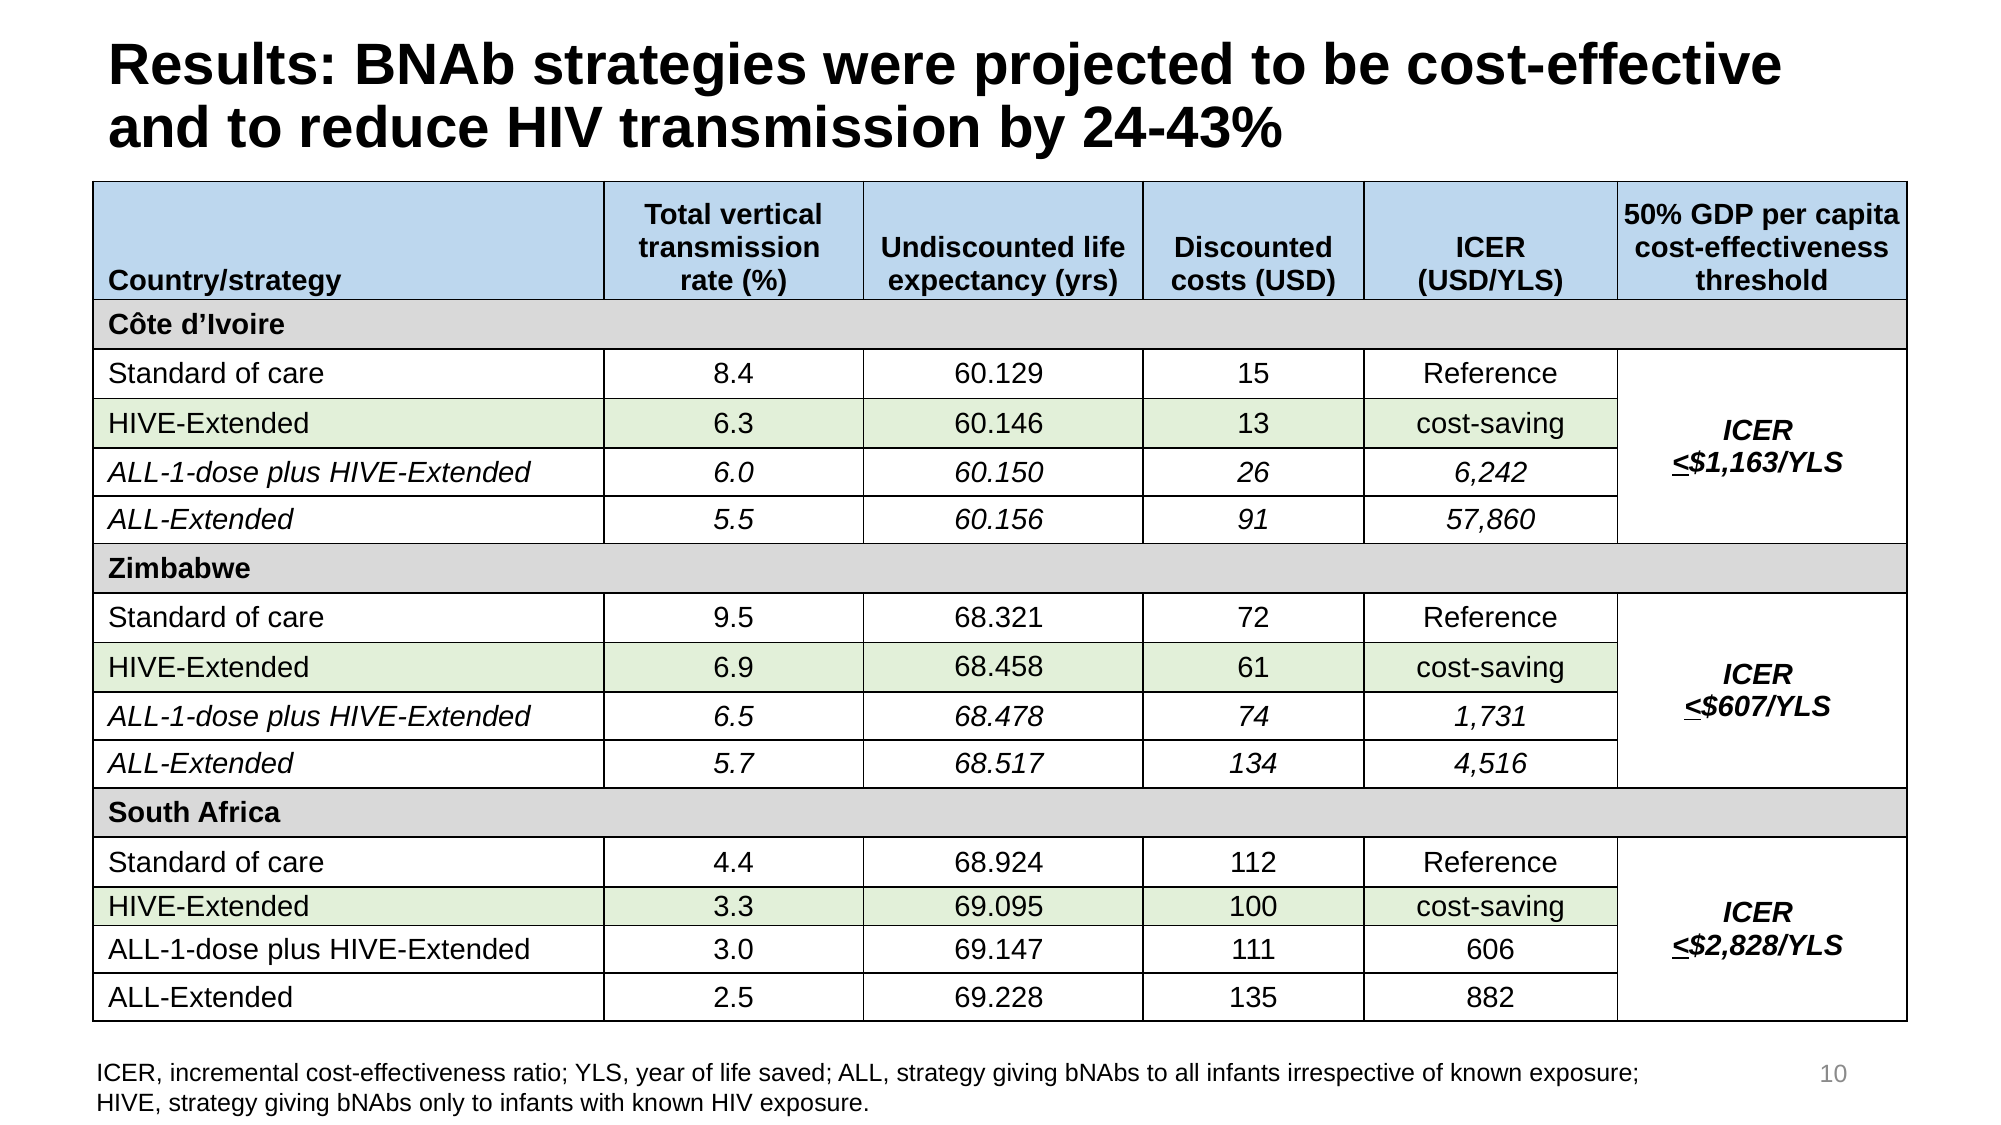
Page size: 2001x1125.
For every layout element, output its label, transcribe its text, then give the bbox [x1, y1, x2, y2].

table_cell 134 [1144, 741, 1363, 787]
table_cell 69.095 [864, 888, 1142, 925]
table_cell 69.147 [864, 926, 1142, 972]
table_cell Standard of care [94, 350, 603, 398]
table_cell 4,516 [1365, 741, 1617, 787]
table_cell HIVE-Extended [94, 643, 603, 691]
table_cell 3.0 [605, 926, 863, 972]
table_header 50% GDP per capita cost-effectiveness threshold [1618, 182, 1906, 299]
table_cell 606 [1365, 926, 1617, 972]
table_cell 4.4 [605, 838, 863, 886]
table_cell 112 [1144, 838, 1363, 886]
table_cell Standard of care [94, 838, 603, 886]
table_cell cost-saving [1365, 399, 1617, 447]
table_cell 2.5 [605, 974, 863, 1020]
table_cell ALL-1-dose plus HIVE-Extended [94, 926, 603, 972]
table_cell 26 [1144, 449, 1363, 495]
table_cell Zimbabwe [94, 544, 1906, 592]
table_cell 882 [1365, 974, 1617, 1020]
table_cell Côte d’Ivoire [94, 300, 1906, 348]
table_cell HIVE-Extended [94, 399, 603, 447]
table_cell ALL-Extended [94, 741, 603, 787]
table_cell 13 [1144, 399, 1363, 447]
table_cell 60.156 [864, 497, 1142, 543]
table_cell 5.7 [605, 741, 863, 787]
table_cell 8.4 [605, 350, 863, 398]
table_cell 6.0 [605, 449, 863, 495]
table_cell 15 [1144, 350, 1363, 398]
table_cell 100 [1144, 888, 1363, 925]
table_cell ALL-1-dose plus HIVE-Extended [94, 449, 603, 495]
table_cell cost-saving [1365, 643, 1617, 691]
slide_number 10 [1412, 1042, 1863, 1103]
table_cell 6.9 [605, 643, 863, 691]
table_header Undiscounted life expectancy (yrs) [864, 182, 1142, 299]
table_cell 135 [1144, 974, 1363, 1020]
text_box ICER, incremental cost-effectiveness ratio; YLS, year of life saved; ALL, strategy giving bNAbs to all infants irrespective of known exposure; HIVE, strategy giving bNAbs only to infants with known HIV exposure. [81, 1049, 1666, 1124]
table_cell 6.5 [605, 693, 863, 739]
table_cell 61 [1144, 643, 1363, 691]
table_cell ALL-1-dose plus HIVE-Extended [94, 693, 603, 739]
table_cell 68.478 [864, 693, 1142, 739]
table_cell 74 [1144, 693, 1363, 739]
table_cell ALL-Extended [94, 974, 603, 1020]
table_cell Reference [1365, 594, 1617, 642]
table_cell ICER <$2,828/YLS [1618, 838, 1906, 1020]
table_cell 68.458 [864, 643, 1142, 691]
table_cell 6.3 [605, 399, 863, 447]
table_header ICER (USD/YLS) [1365, 182, 1617, 299]
table_cell HIVE-Extended [94, 888, 603, 925]
table_cell 60.146 [864, 399, 1142, 447]
table_cell 5.5 [605, 497, 863, 543]
table_cell South Africa [94, 789, 1906, 836]
table_cell 69.228 [864, 974, 1142, 1020]
table_cell 60.150 [864, 449, 1142, 495]
table_cell ICER <$1,163/YLS [1618, 350, 1906, 543]
table_cell Reference [1365, 838, 1617, 886]
table_cell 91 [1144, 497, 1363, 543]
table_cell ICER <$607/YLS [1618, 594, 1906, 787]
table_cell 111 [1144, 926, 1363, 972]
table_cell 72 [1144, 594, 1363, 642]
table_cell 68.321 [864, 594, 1142, 642]
table_header Country/strategy [94, 182, 603, 299]
table_cell 9.5 [605, 594, 863, 642]
table_cell ALL-Extended [94, 497, 603, 543]
table_header Discounted costs (USD) [1144, 182, 1363, 299]
table_cell 6,242 [1365, 449, 1617, 495]
title Results: BNAb strategies were projected to be cost-effective and to reduce HIV transmission by 24-43% [93, 25, 1863, 170]
table_header Total vertical transmission rate (%) [605, 182, 863, 299]
table_cell 1,731 [1365, 693, 1617, 739]
table_cell Reference [1365, 350, 1617, 398]
table_cell 68.924 [864, 838, 1142, 886]
table_cell Standard of care [94, 594, 603, 642]
table_cell 3.3 [605, 888, 863, 925]
table_cell 57,860 [1365, 497, 1617, 543]
table_cell 68.517 [864, 741, 1142, 787]
table_cell cost-saving [1365, 888, 1617, 925]
table_cell 60.129 [864, 350, 1142, 398]
